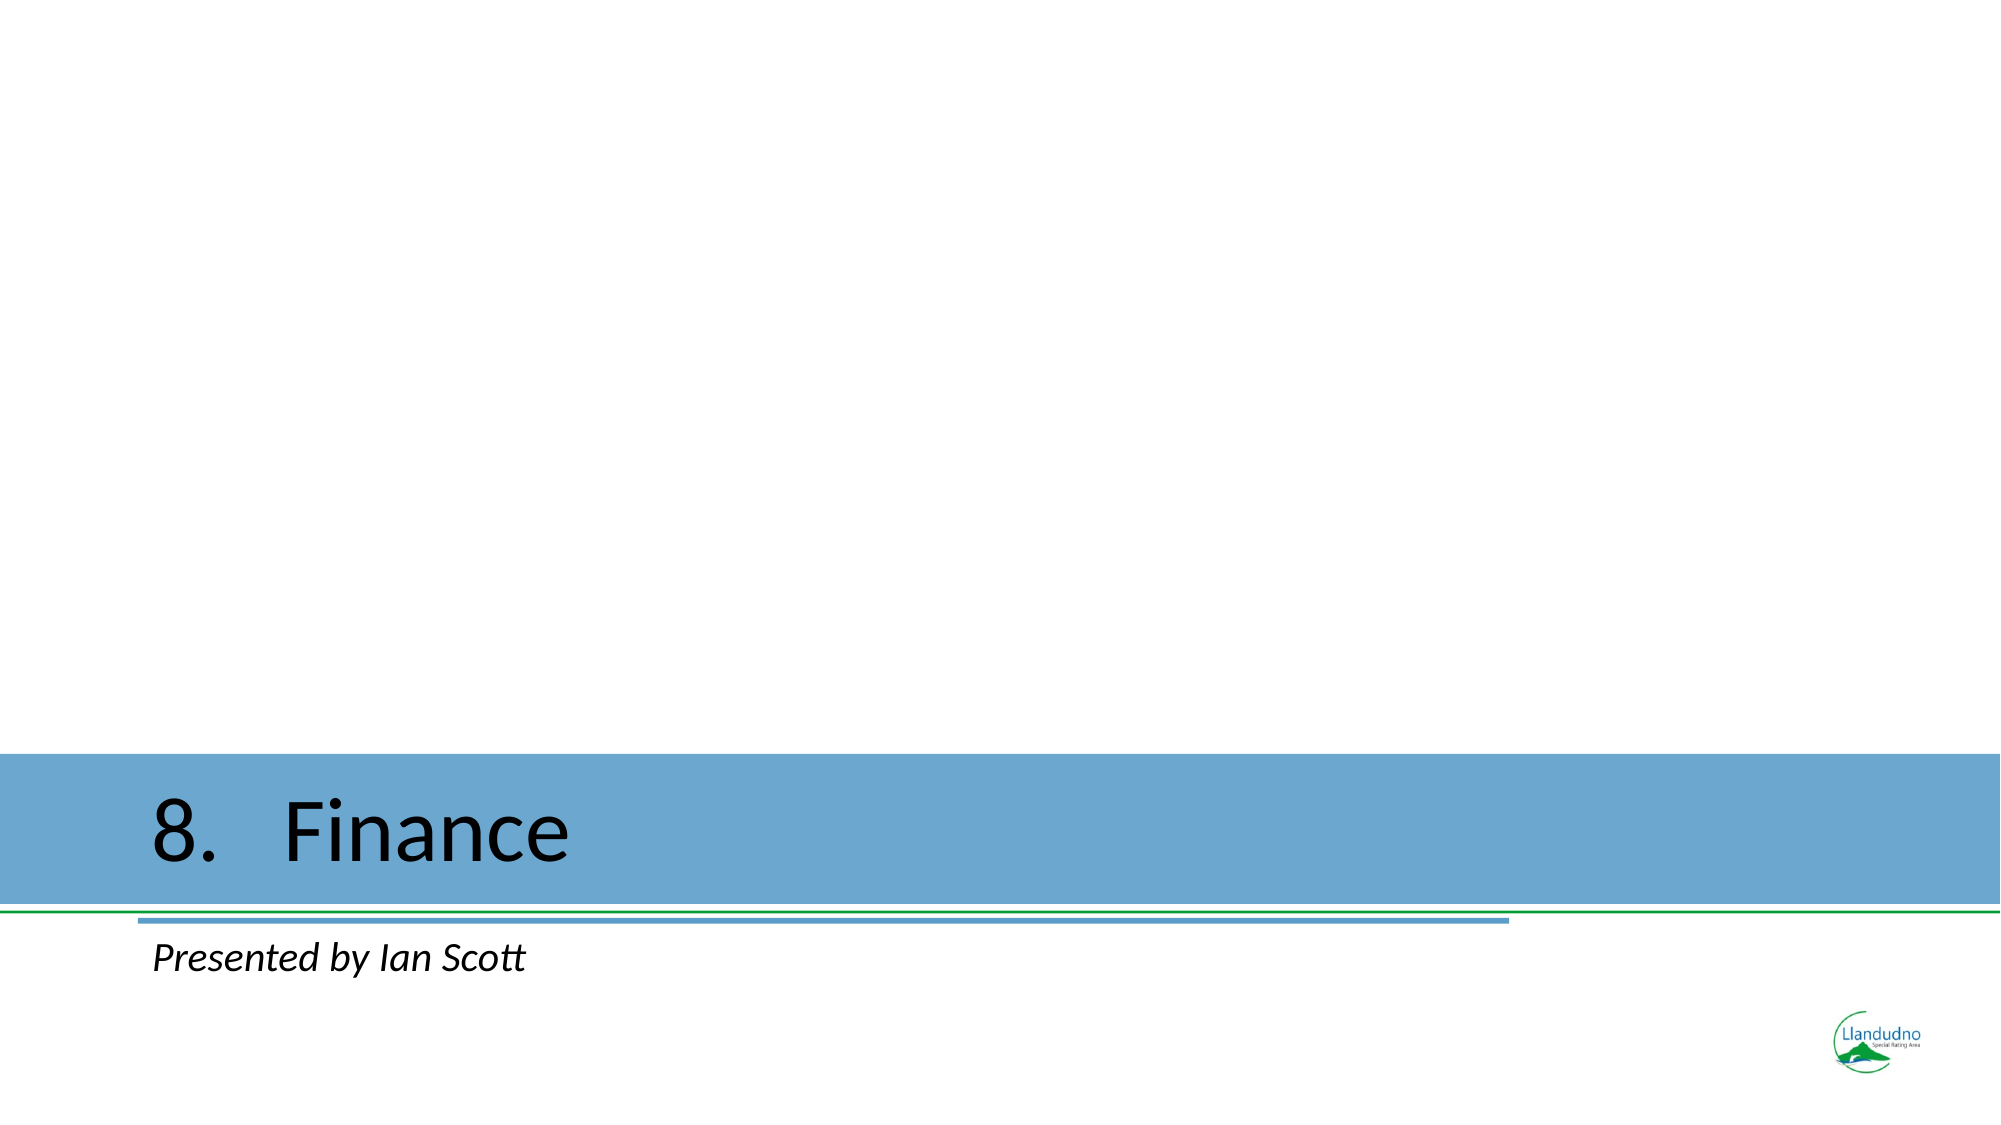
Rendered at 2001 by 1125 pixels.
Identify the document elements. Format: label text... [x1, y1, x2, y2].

title 8. Finance [136, 421, 1862, 890]
picture [1824, 1006, 1932, 1079]
text_box Presented by Ian Scott [137, 922, 1262, 987]
